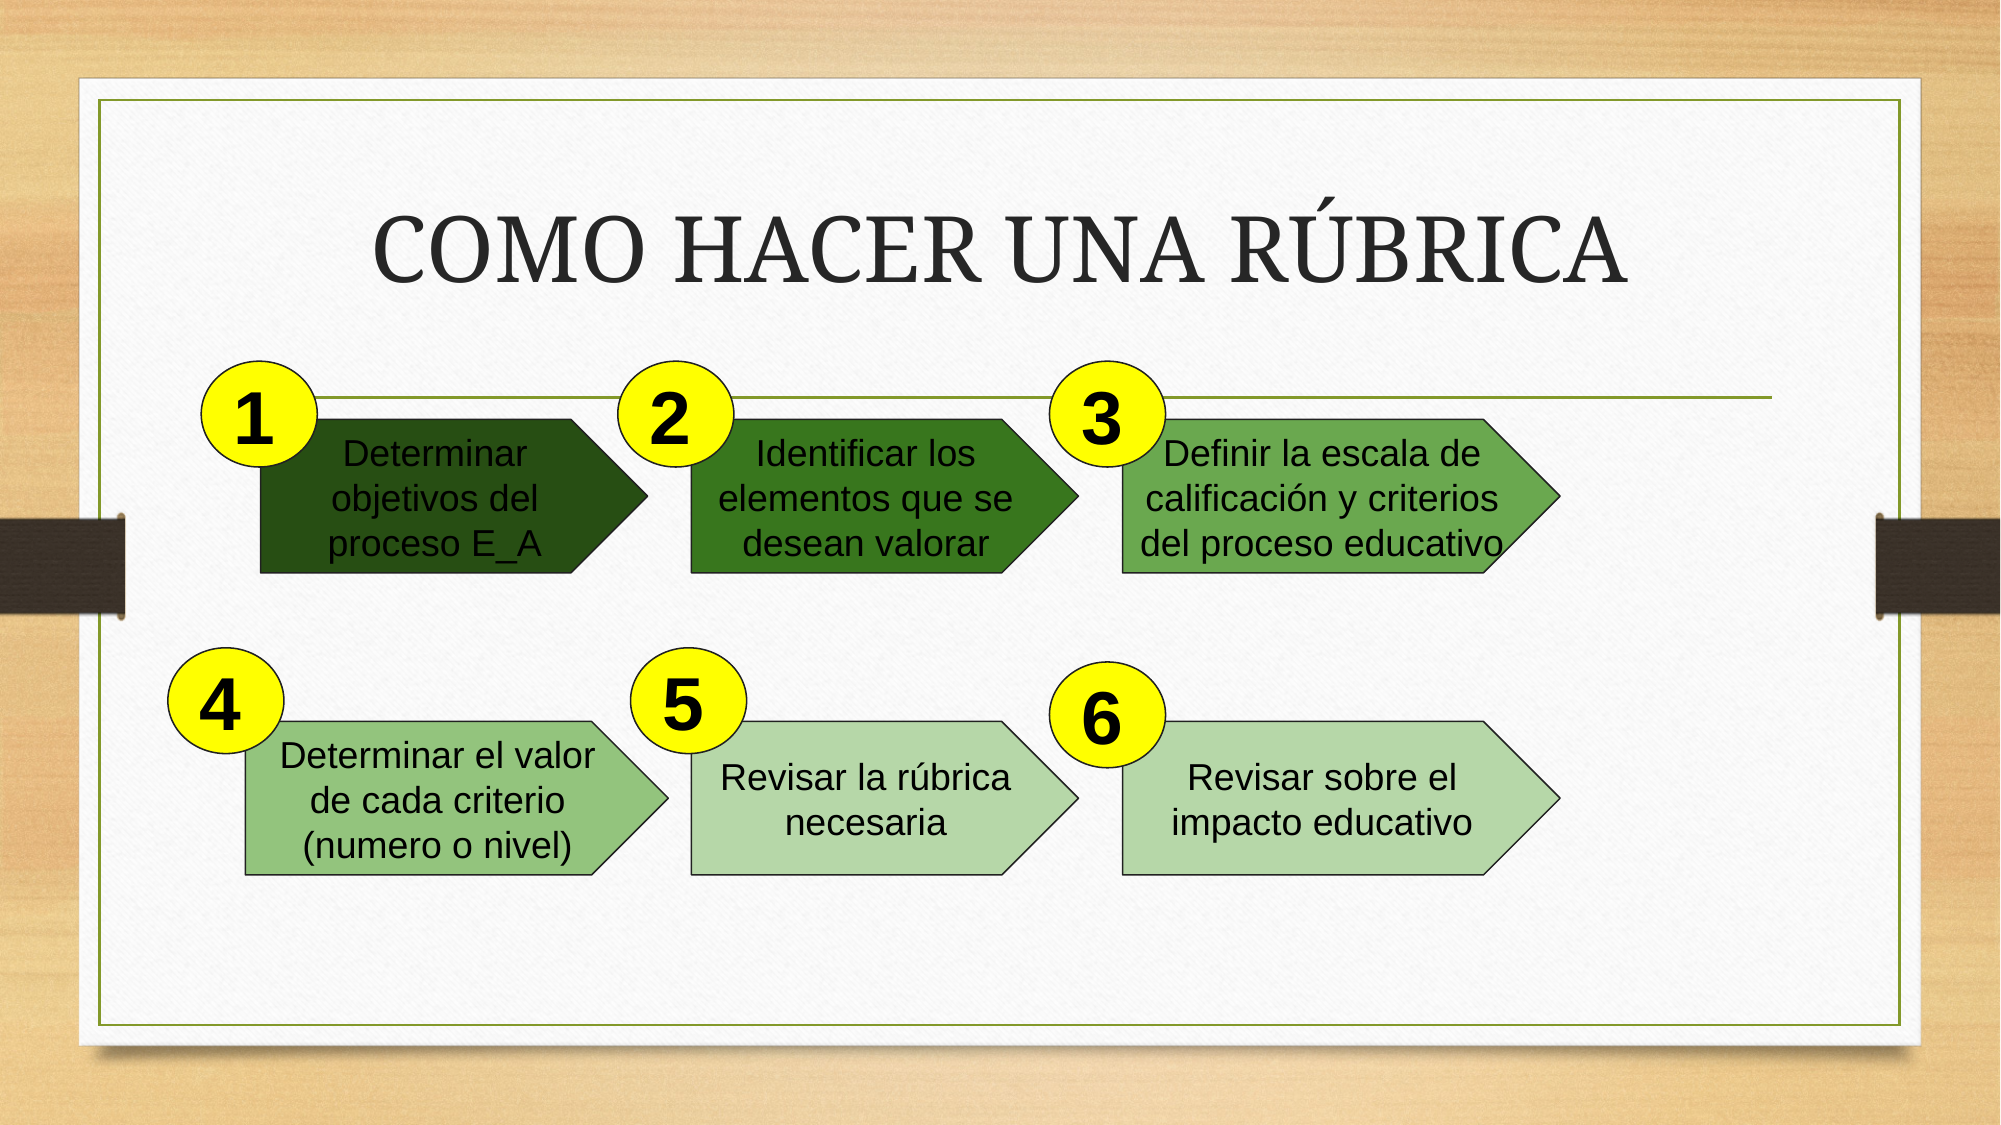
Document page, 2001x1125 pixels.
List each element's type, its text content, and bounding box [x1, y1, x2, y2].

text_box Definir la escala de calificación y criterios del proceso educativo [1122, 419, 1561, 573]
text_box Revisar la rúbrica necesaria [691, 721, 1079, 875]
text_box Identificar los elementos que se desean valorar [691, 419, 1079, 573]
text_box 3 [1049, 361, 1166, 468]
text_box Determinar objetivos del proceso E_A [260, 419, 648, 573]
text_box 6 [1049, 661, 1166, 768]
text_box 1 [201, 361, 318, 468]
text_box 2 [617, 361, 734, 468]
text_box 4 [167, 647, 284, 754]
text_box Revisar sobre el impacto educativo [1122, 721, 1561, 875]
title COMO HACER UNA RÚBRICA [212, 161, 1788, 331]
text_box Determinar el valor de cada criterio (numero o nivel) [245, 721, 669, 875]
picture [0, 0, 2001, 1125]
text_box 5 [630, 647, 747, 754]
